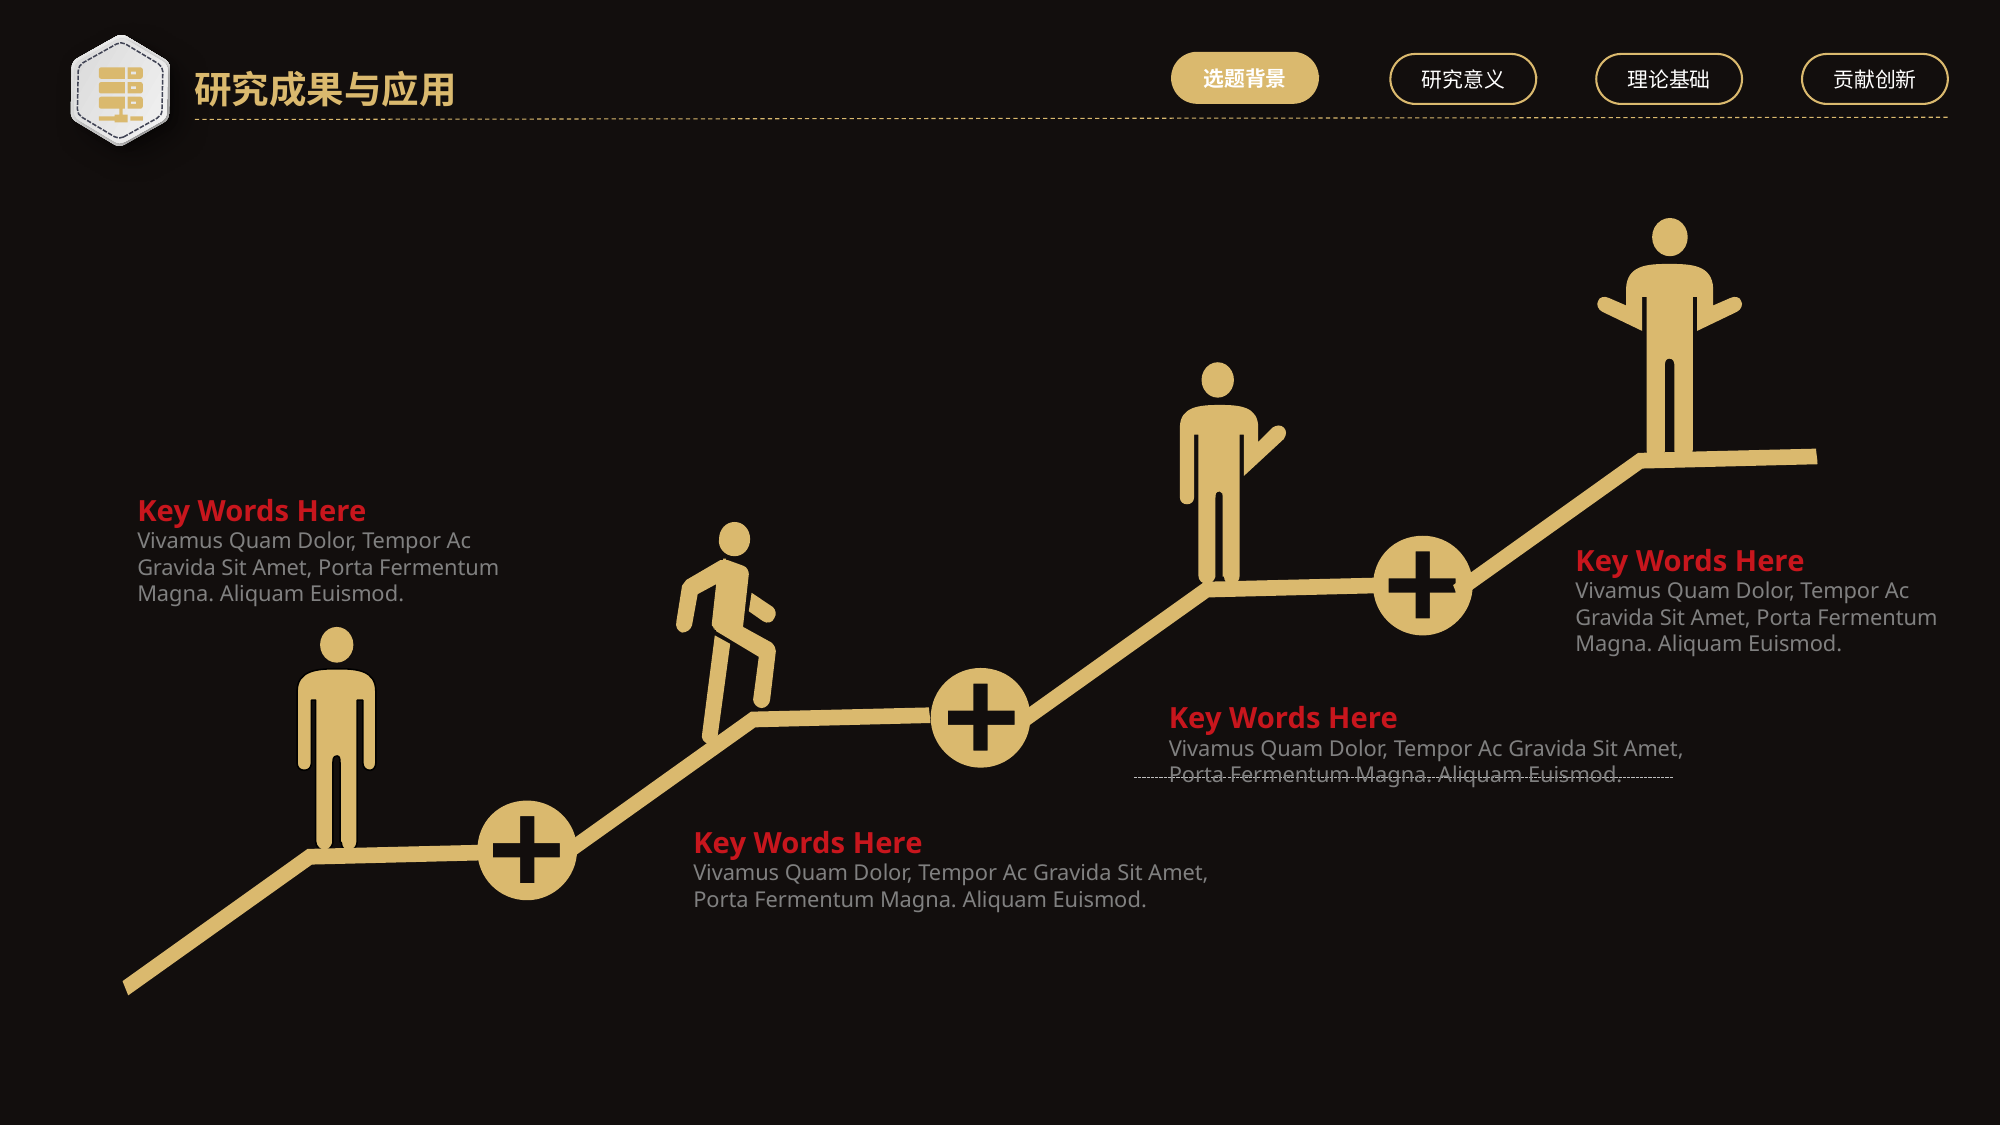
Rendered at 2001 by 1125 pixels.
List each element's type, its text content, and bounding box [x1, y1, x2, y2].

text_box 贡献创新 [1800, 52, 1949, 105]
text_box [122, 217, 1818, 996]
text_box Key Words Here Vivamus Quam Dolor, Tempor Ac Gravida Sit Amet, Porta Fermentum Magna. Aliquam Euismod. [1818, 499, 2000, 664]
text_box 选题背景 [1171, 51, 1320, 104]
text_box 研究意义 [1389, 52, 1538, 105]
text_box 理论基础 [1595, 52, 1744, 105]
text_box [65, 40, 176, 141]
text_box 研究成果与应用 [183, 60, 622, 117]
